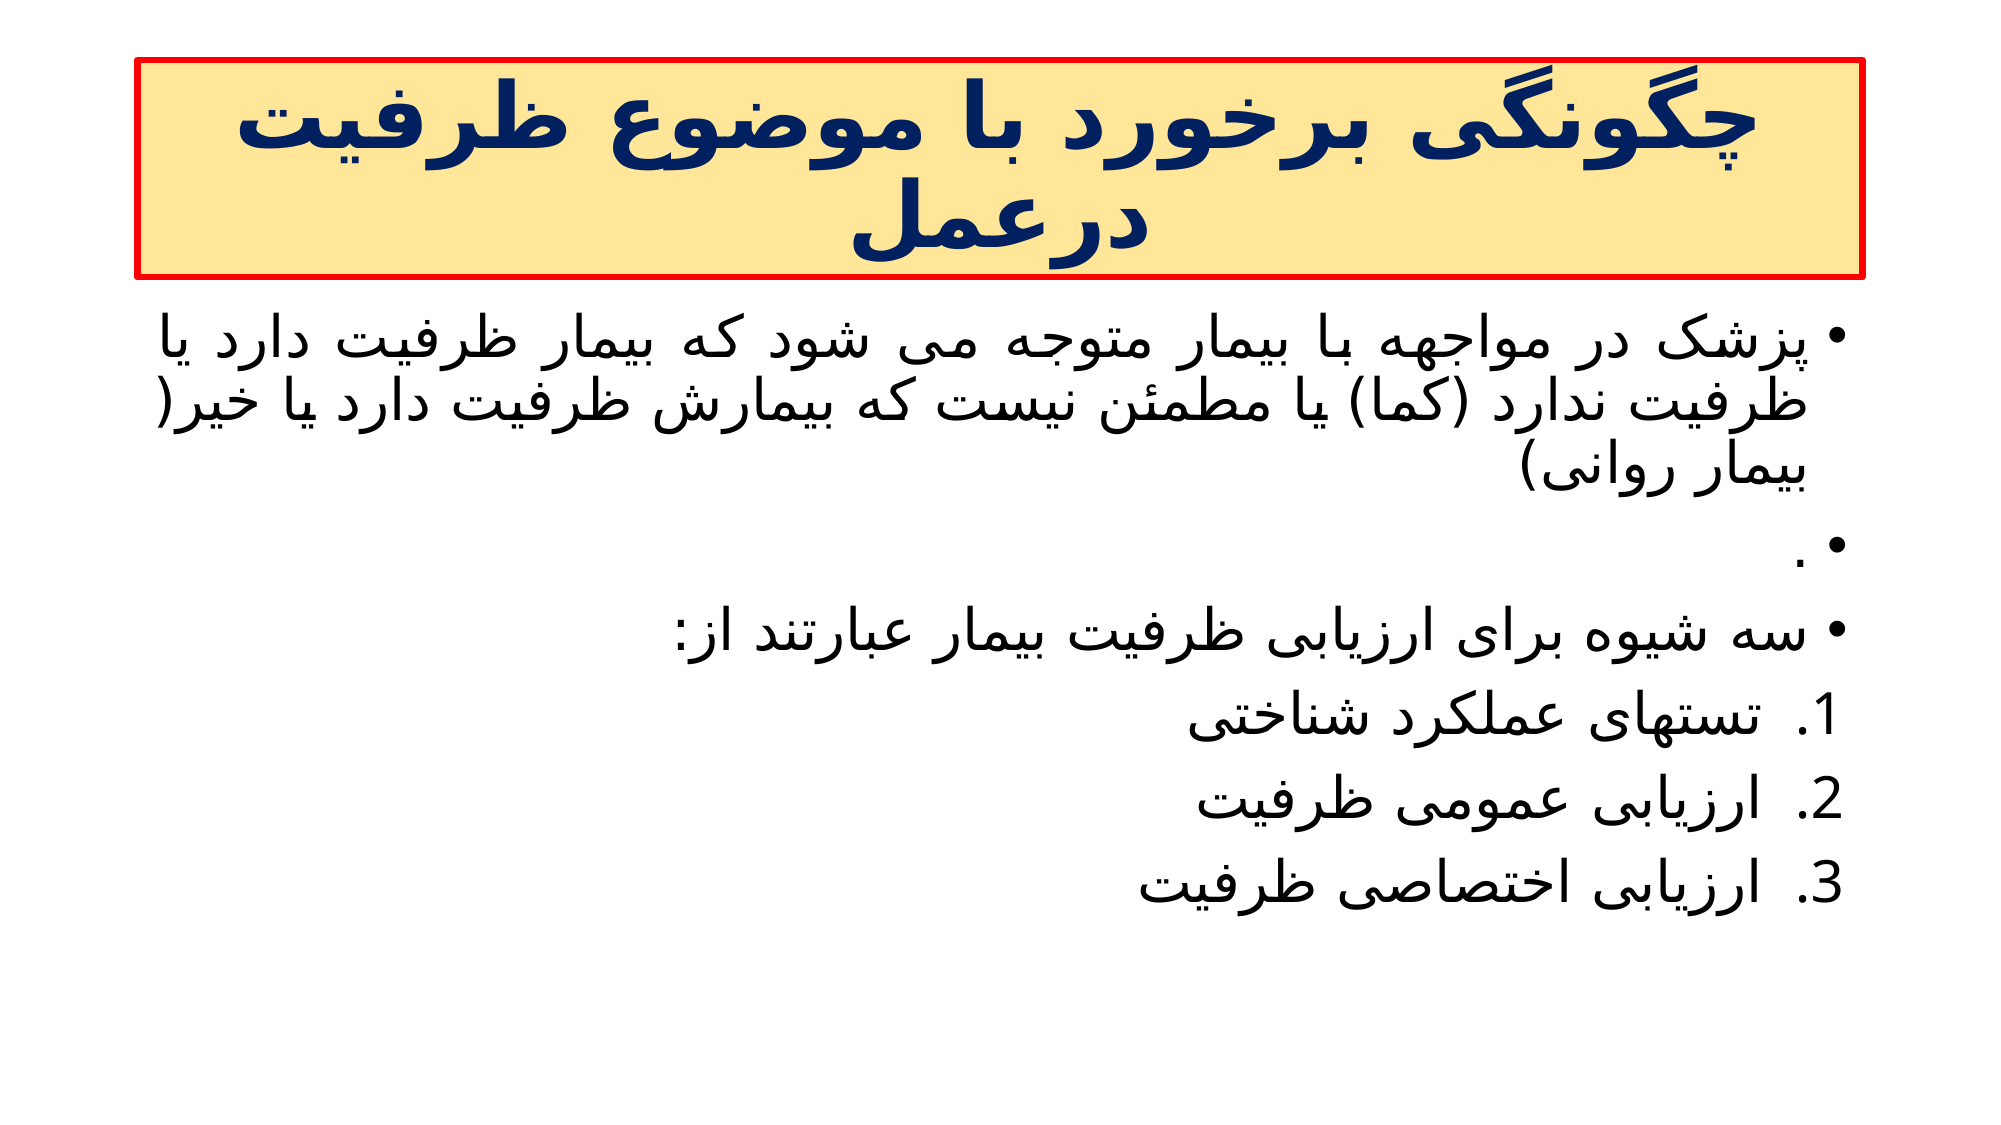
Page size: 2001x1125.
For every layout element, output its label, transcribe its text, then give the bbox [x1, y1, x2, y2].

title چگونگی برخورد با موضوع ظرفیت درعمل [134, 57, 1866, 280]
list پزشک در مواجهه با بیمار متوجه می شود که بیمار ظرفیت دارد یا ظرفیت ندارد (کما) یا مطمئن نیست که بیمارش ظرفیت دارد یا خیر( بیمار روانی) . سه شیوه برای ارزیابی ظرفیت بیمار عبارتند از: تستهای عملکرد شناختی ارزیابی عمومی ظرفیت ارزیابی اختصاصی ظرفیت [137, 299, 1863, 1014]
